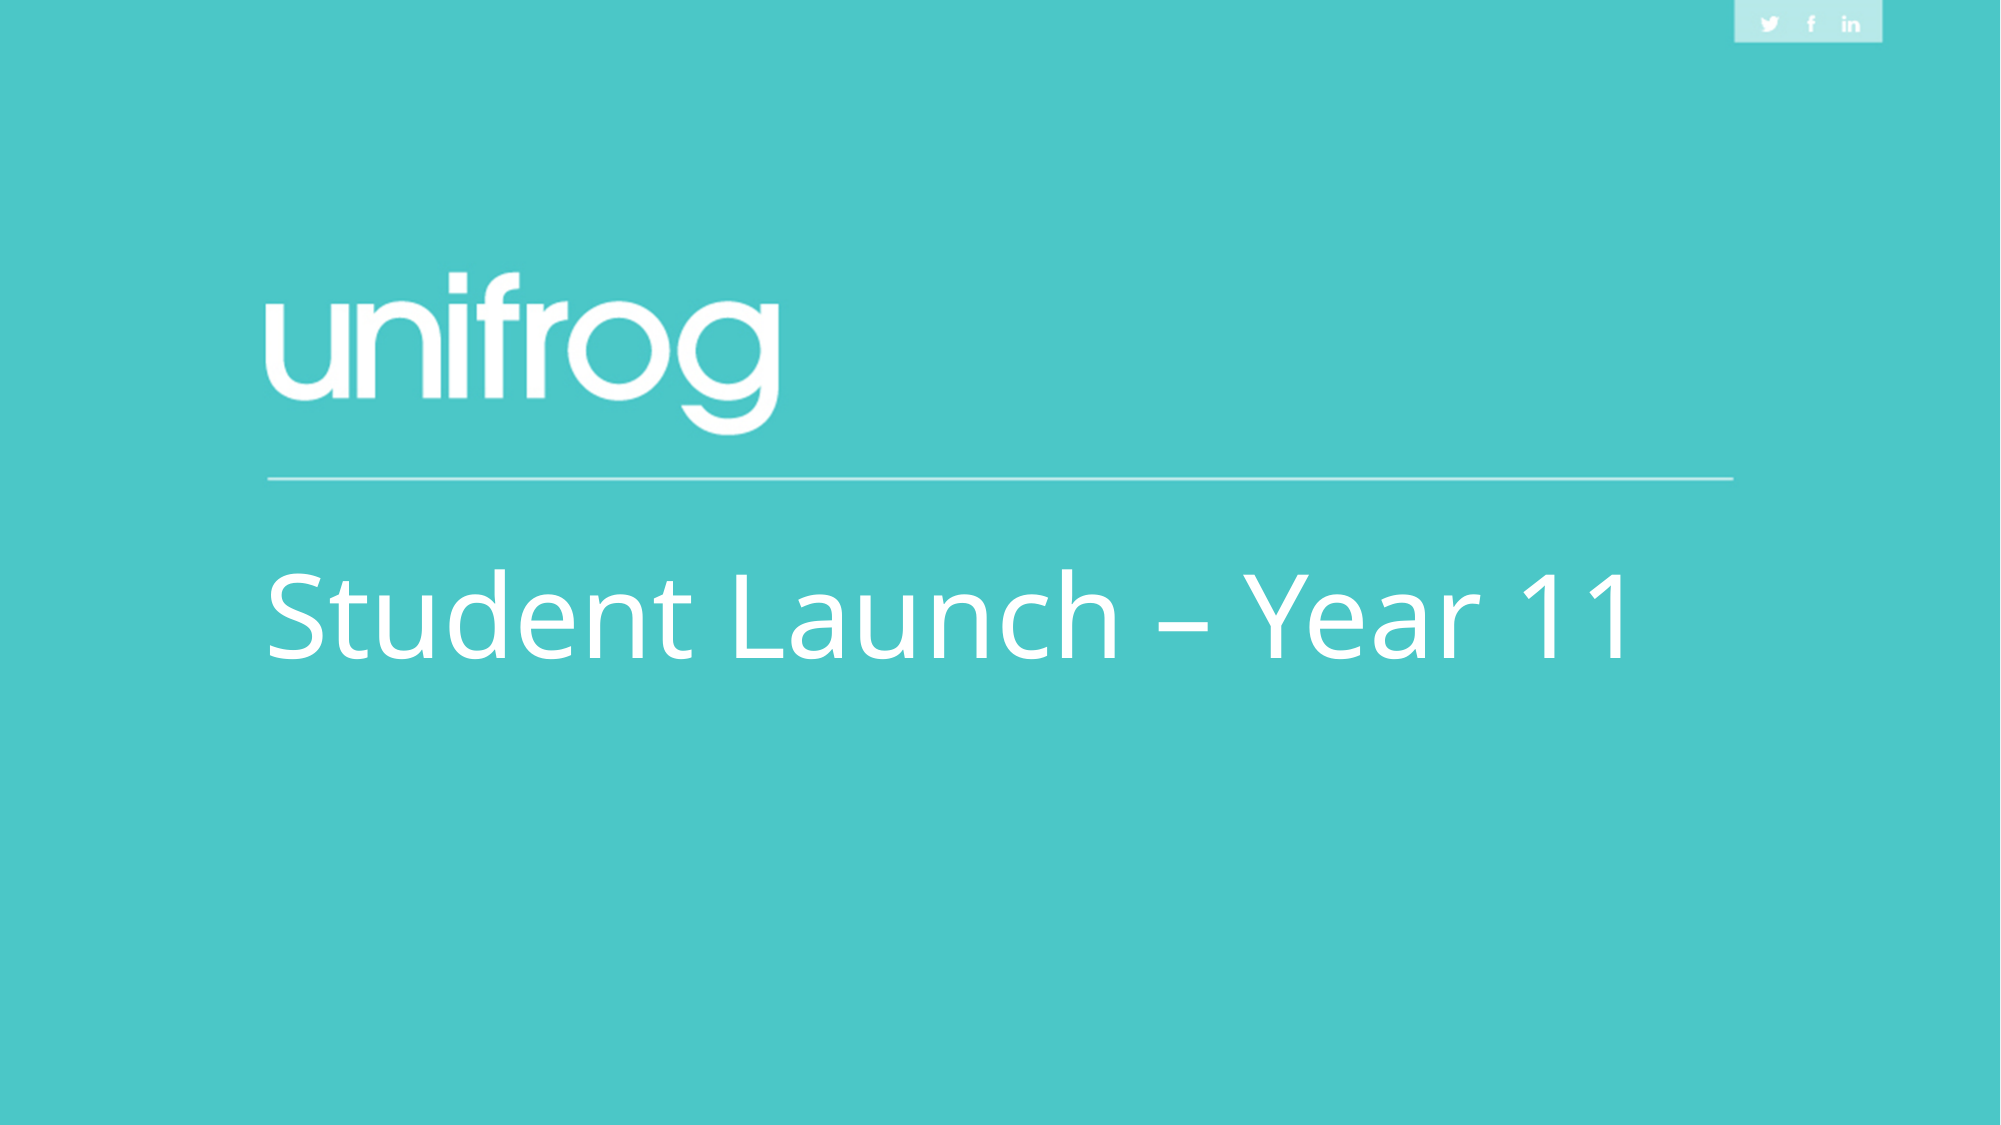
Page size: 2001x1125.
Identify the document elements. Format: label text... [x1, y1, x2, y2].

picture [0, 0, 2001, 1125]
text_box Student Launch – Year 11 [249, 534, 1685, 689]
